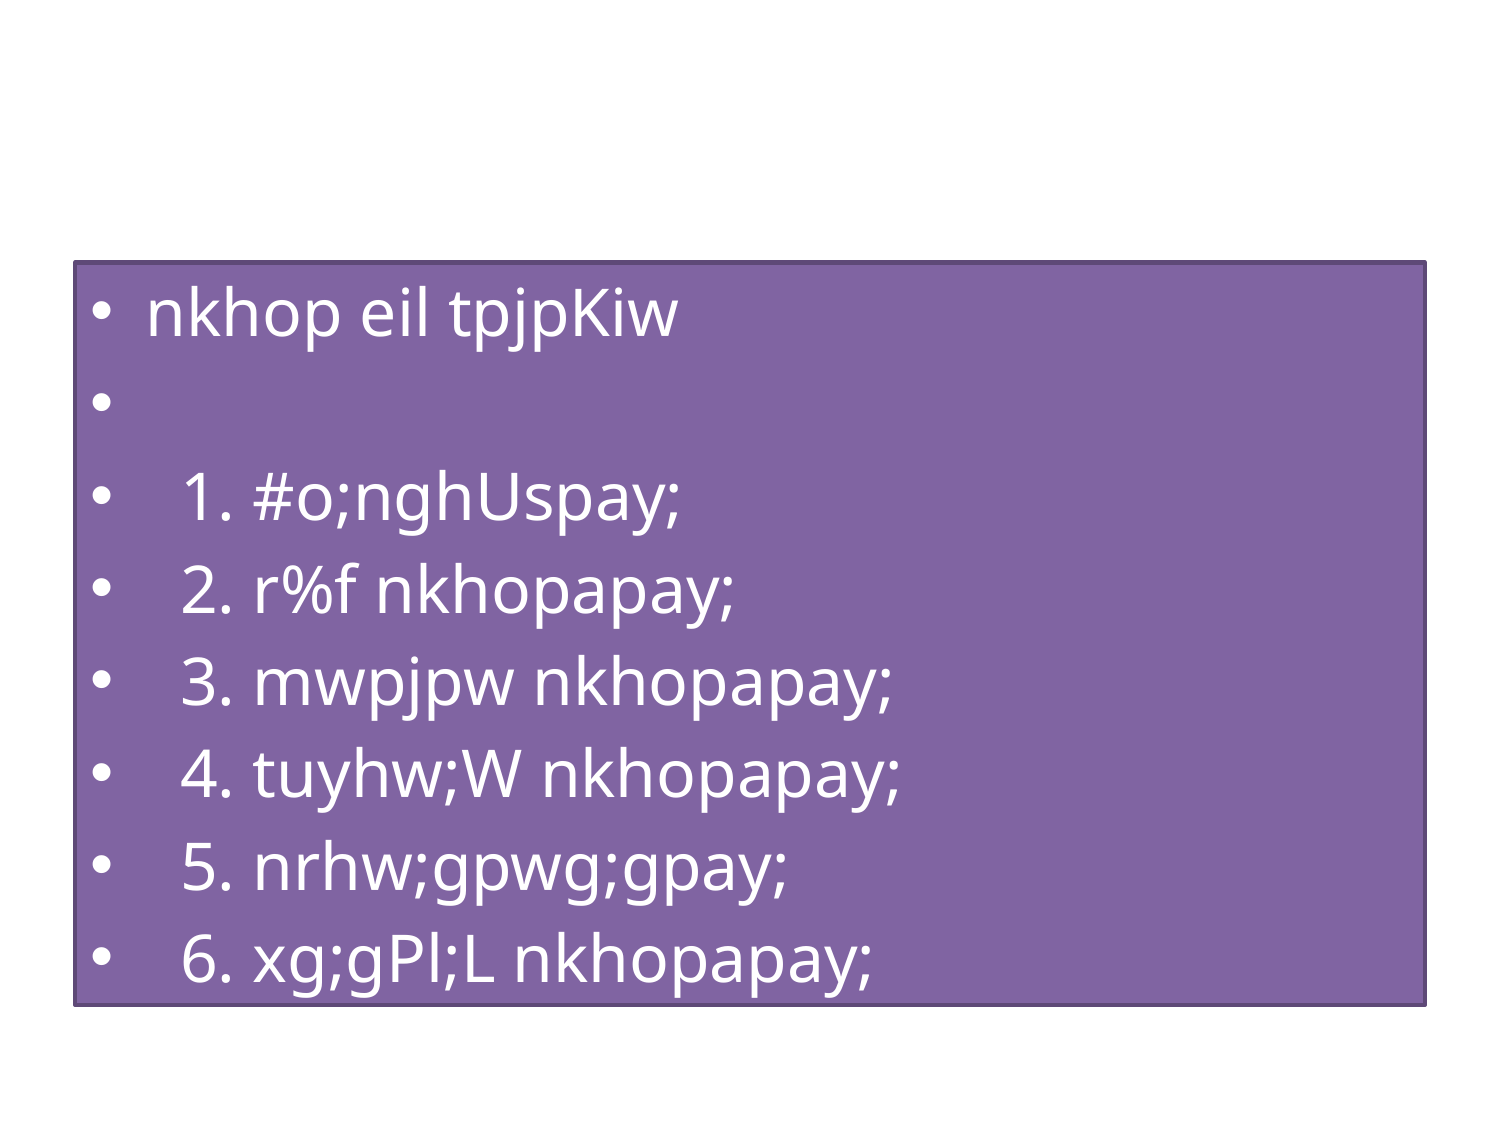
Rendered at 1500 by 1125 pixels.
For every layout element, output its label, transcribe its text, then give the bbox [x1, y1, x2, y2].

list nkhop eil tpjpKiw 1. #o;nghUspay; 2. r%f nkhopapay; 3. mwpjpw nkhopapay; 4. tuyhw;W nkhopapay; 5. nrhw;gpwg;gpay; 6. xg;gPl;L nkhopapay; [73, 260, 1427, 1007]
